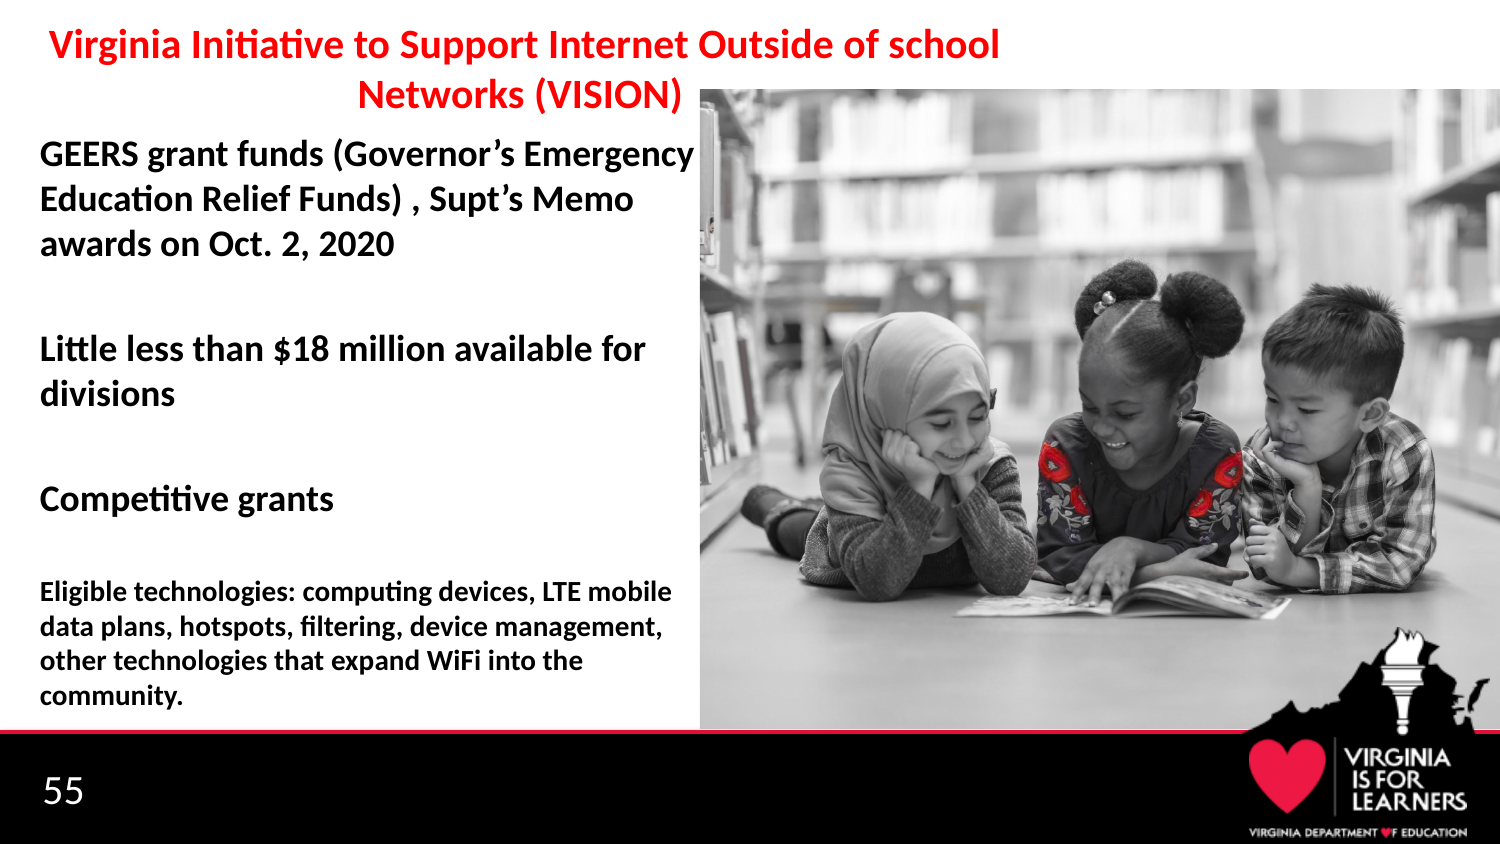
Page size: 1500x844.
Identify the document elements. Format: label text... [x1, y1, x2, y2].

list GEERS grant funds (Governor’s Emergency Education Relief Funds) , Supt’s Memo awards on Oct. 2, 2020 Little less than $18 million available for divisions Competitive grants Eligible technologies: computing devices, LTE mobile data plans, hotspots, filtering, device management, other technologies that expand WiFi into the community. [24, 121, 713, 722]
picture [1249, 737, 1467, 838]
picture [699, 89, 1500, 736]
title Virginia Initiative to Support Internet Outside of school Networks (VISION) [12, 9, 1038, 144]
